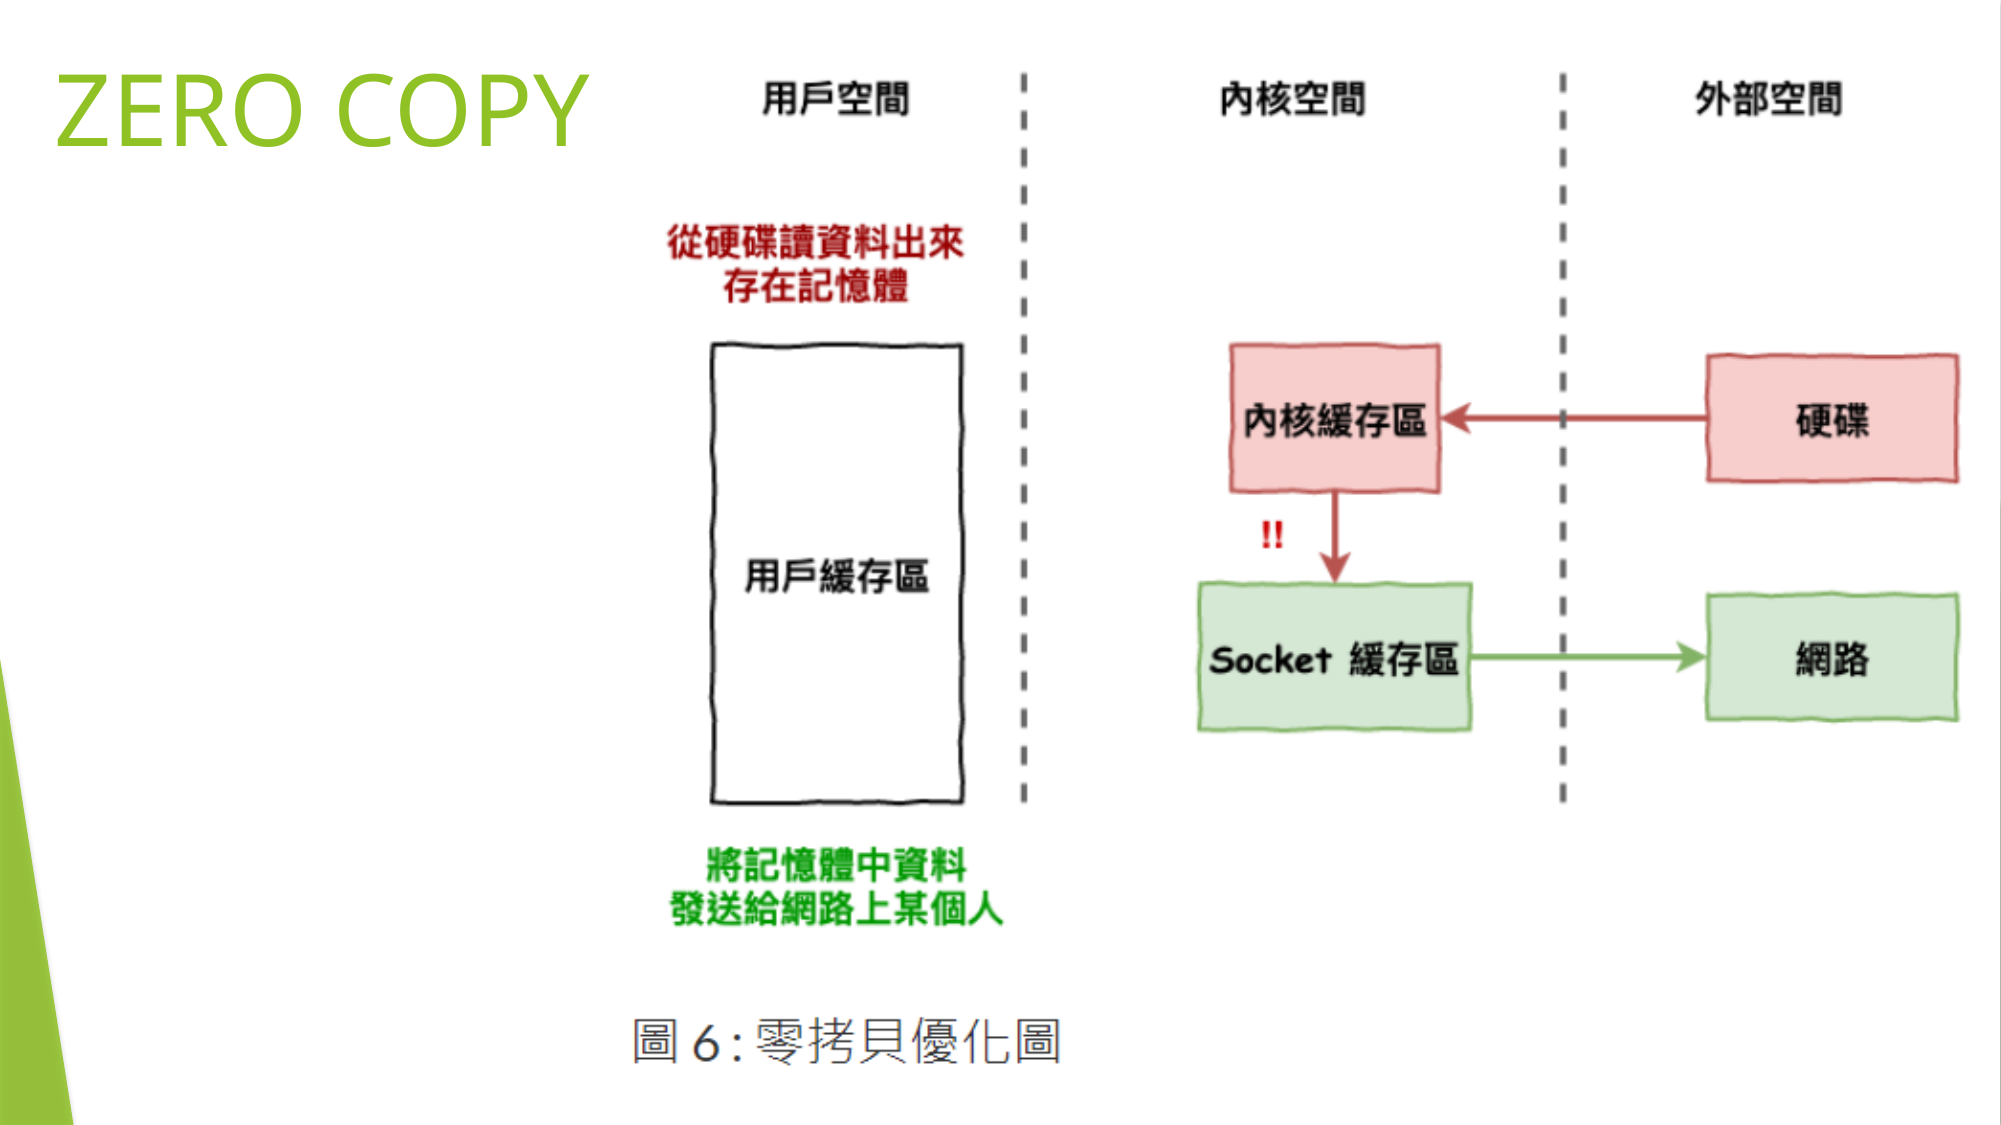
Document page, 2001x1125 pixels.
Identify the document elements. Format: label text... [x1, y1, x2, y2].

title ZERO COPY [40, 39, 592, 257]
picture [596, 0, 2000, 1125]
